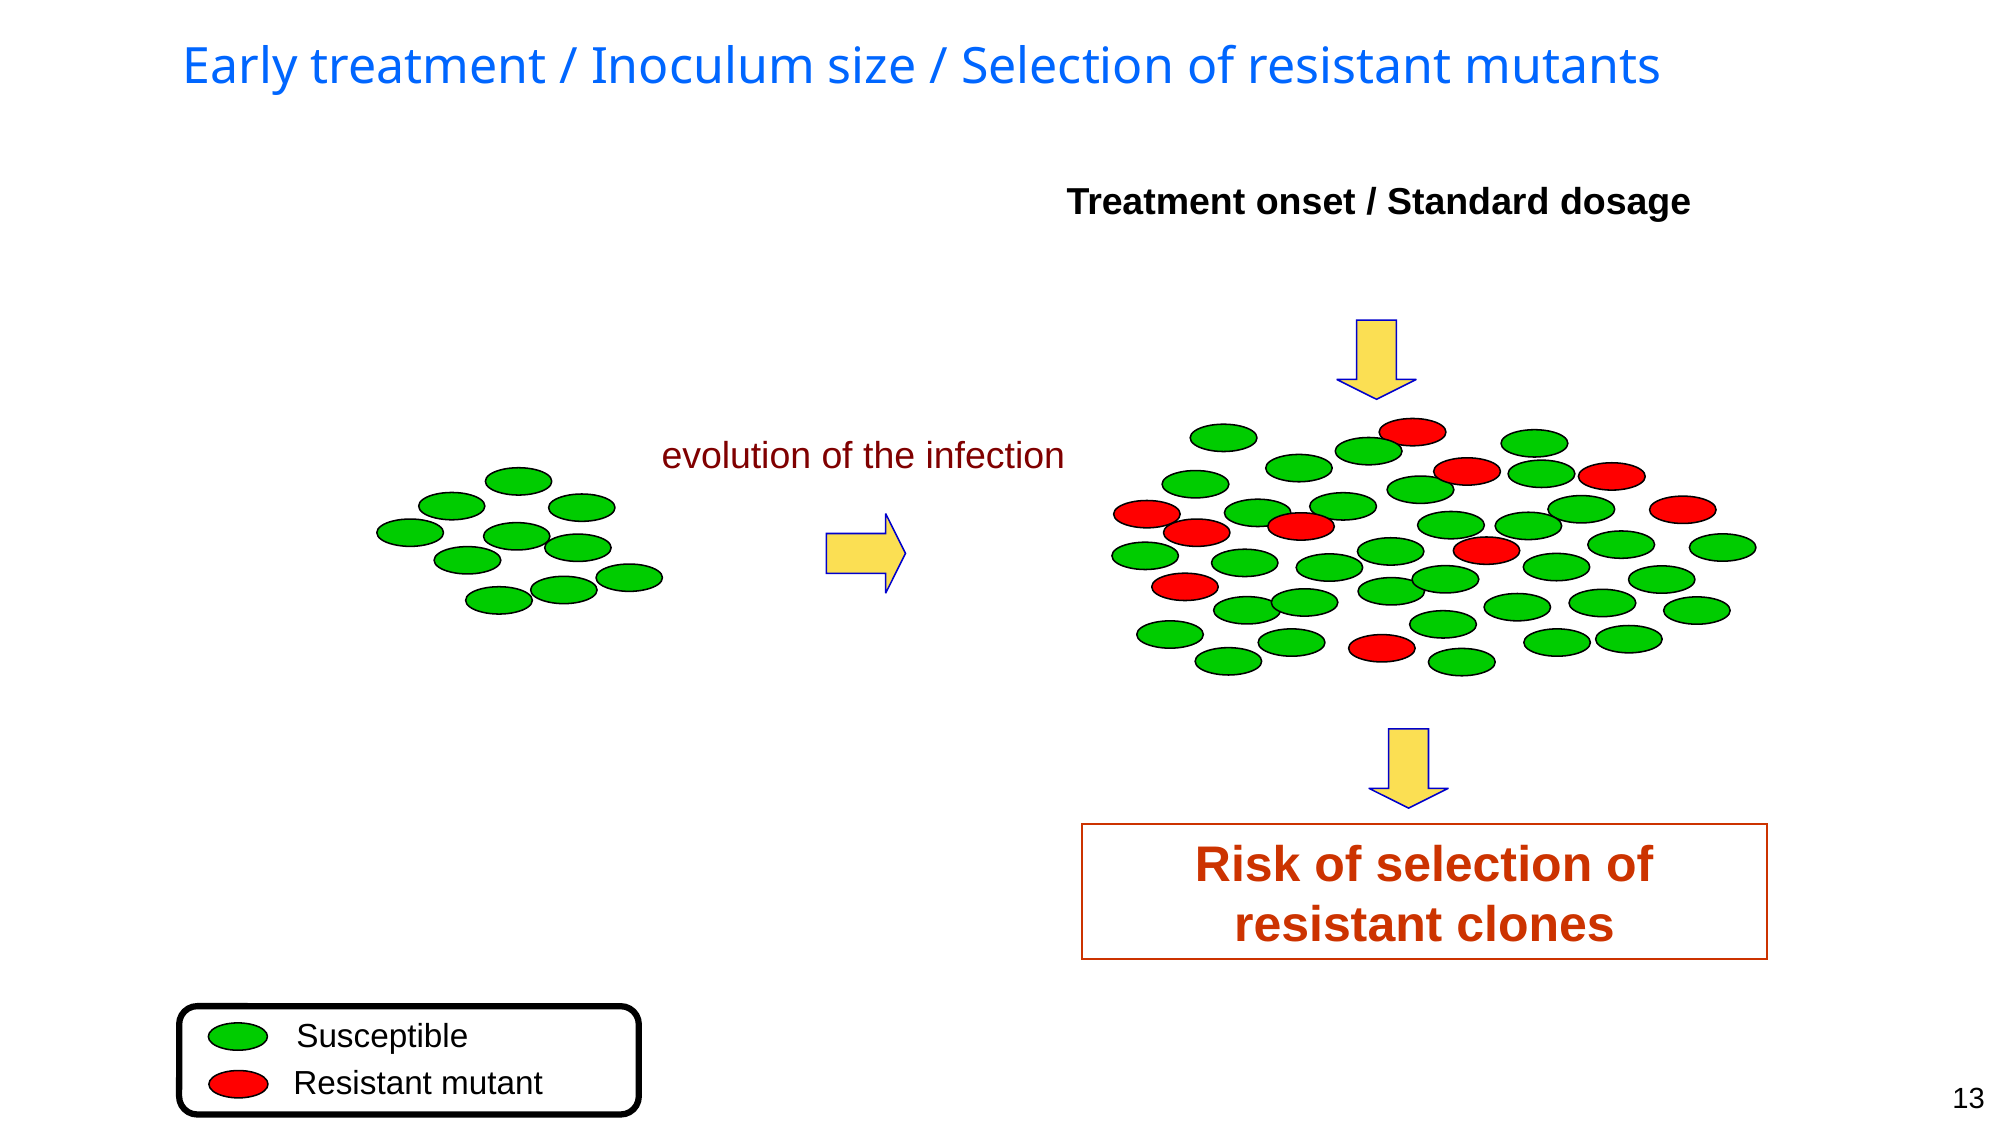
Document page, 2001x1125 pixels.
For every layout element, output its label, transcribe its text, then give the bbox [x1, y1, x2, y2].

text_box [179, 1006, 639, 1115]
slide_number 13 [1483, 1072, 2000, 1125]
text_box [1368, 728, 1449, 809]
text_box [544, 534, 612, 562]
text_box [418, 492, 485, 520]
text_box [485, 467, 552, 496]
text_box Treatment onset / Standard dosage [972, 169, 1787, 230]
text_box [548, 493, 616, 522]
text_box [530, 576, 598, 604]
text_box evolution of the infection [646, 424, 1102, 484]
text_box Risk of selection of resistant clones [1081, 824, 1767, 959]
text_box [1336, 320, 1417, 400]
text_box Early treatment / Inoculum size / Selection of resistant mutants [167, 10, 1844, 117]
text_box [826, 513, 906, 594]
text_box [596, 564, 663, 592]
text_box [1111, 418, 1757, 676]
text_box [376, 519, 444, 547]
text_box [465, 586, 533, 615]
text_box [483, 522, 550, 550]
text_box [434, 546, 501, 574]
